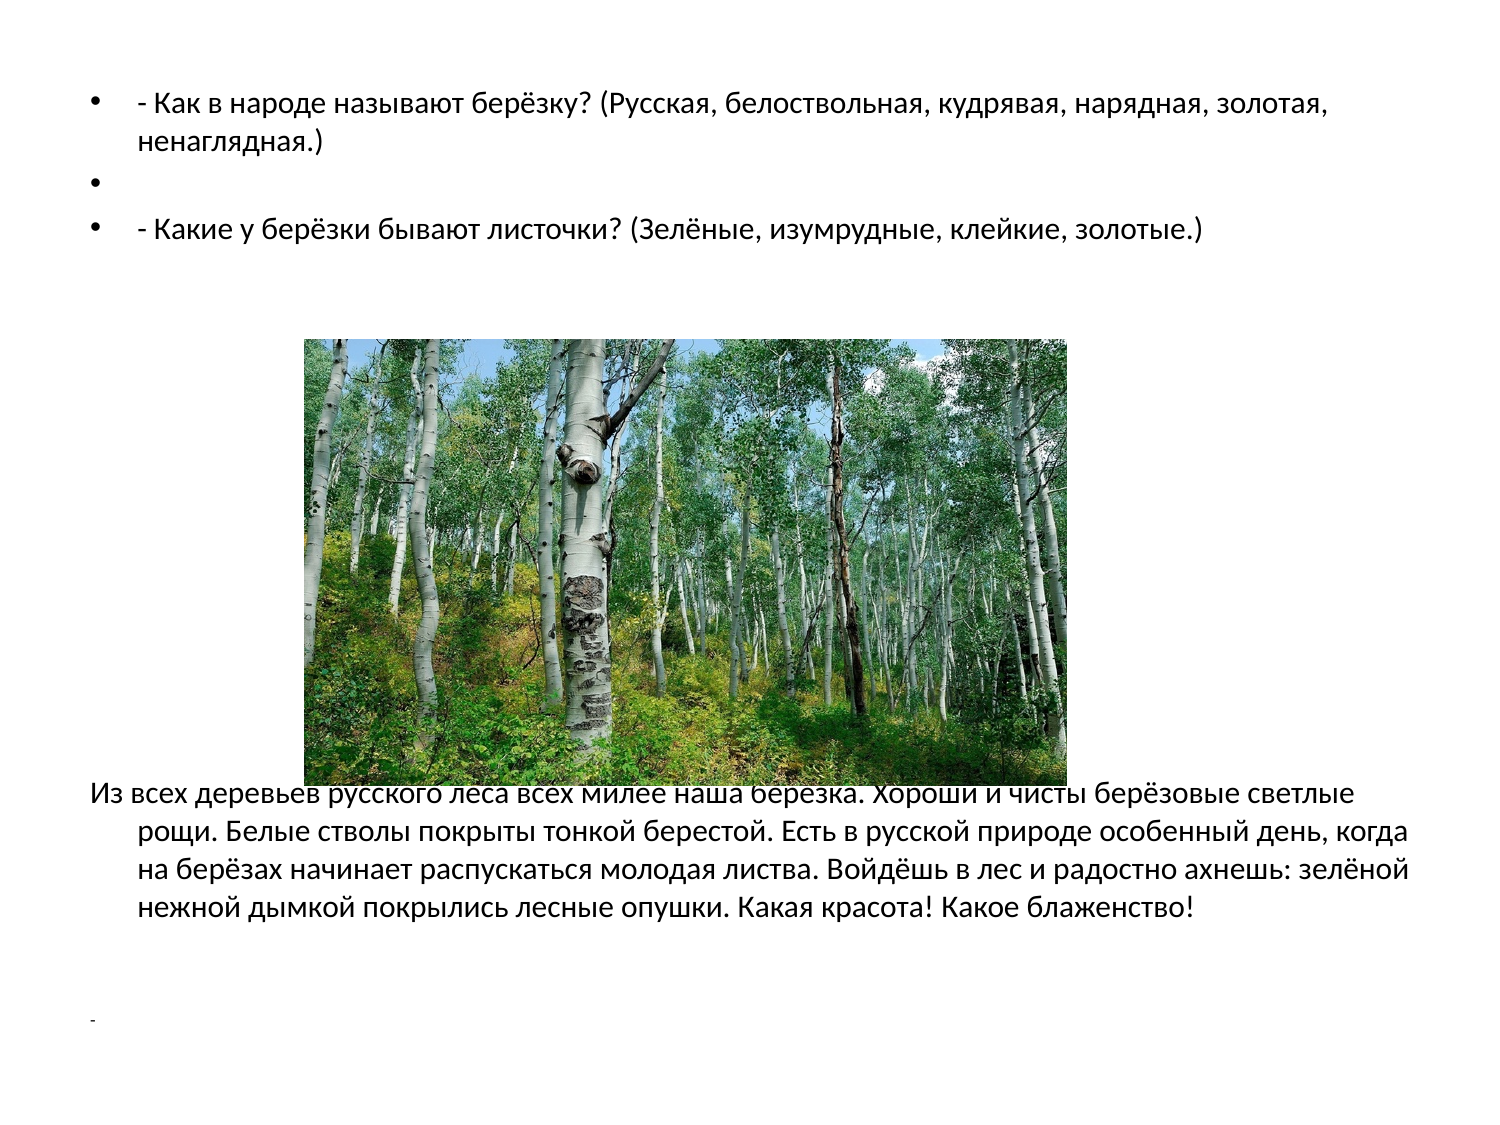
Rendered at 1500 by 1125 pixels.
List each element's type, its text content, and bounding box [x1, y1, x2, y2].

list - Как в народе называют берёзку? (Русская, белоствольная, кудрявая, нарядная, золотая, ненаглядная.) - Какие у берёзки бывают листочки? (Зелёные, изумрудные, клейкие, золотые.) Из всех деревьев русского леса всех милее наша берёзка. Хороши и чисты берёзовые светлые рощи. Белые стволы покрыты тонкой берестой. Есть в русской природе особенный день, когда на берёзах начинает распускаться молодая листва. Войдёшь в лес и радостно ахнешь: зелёной нежной дымкой покрылись лесные опушки. Какая красота! Какое блаженство! - [75, 0, 1425, 1079]
picture [304, 339, 1067, 786]
